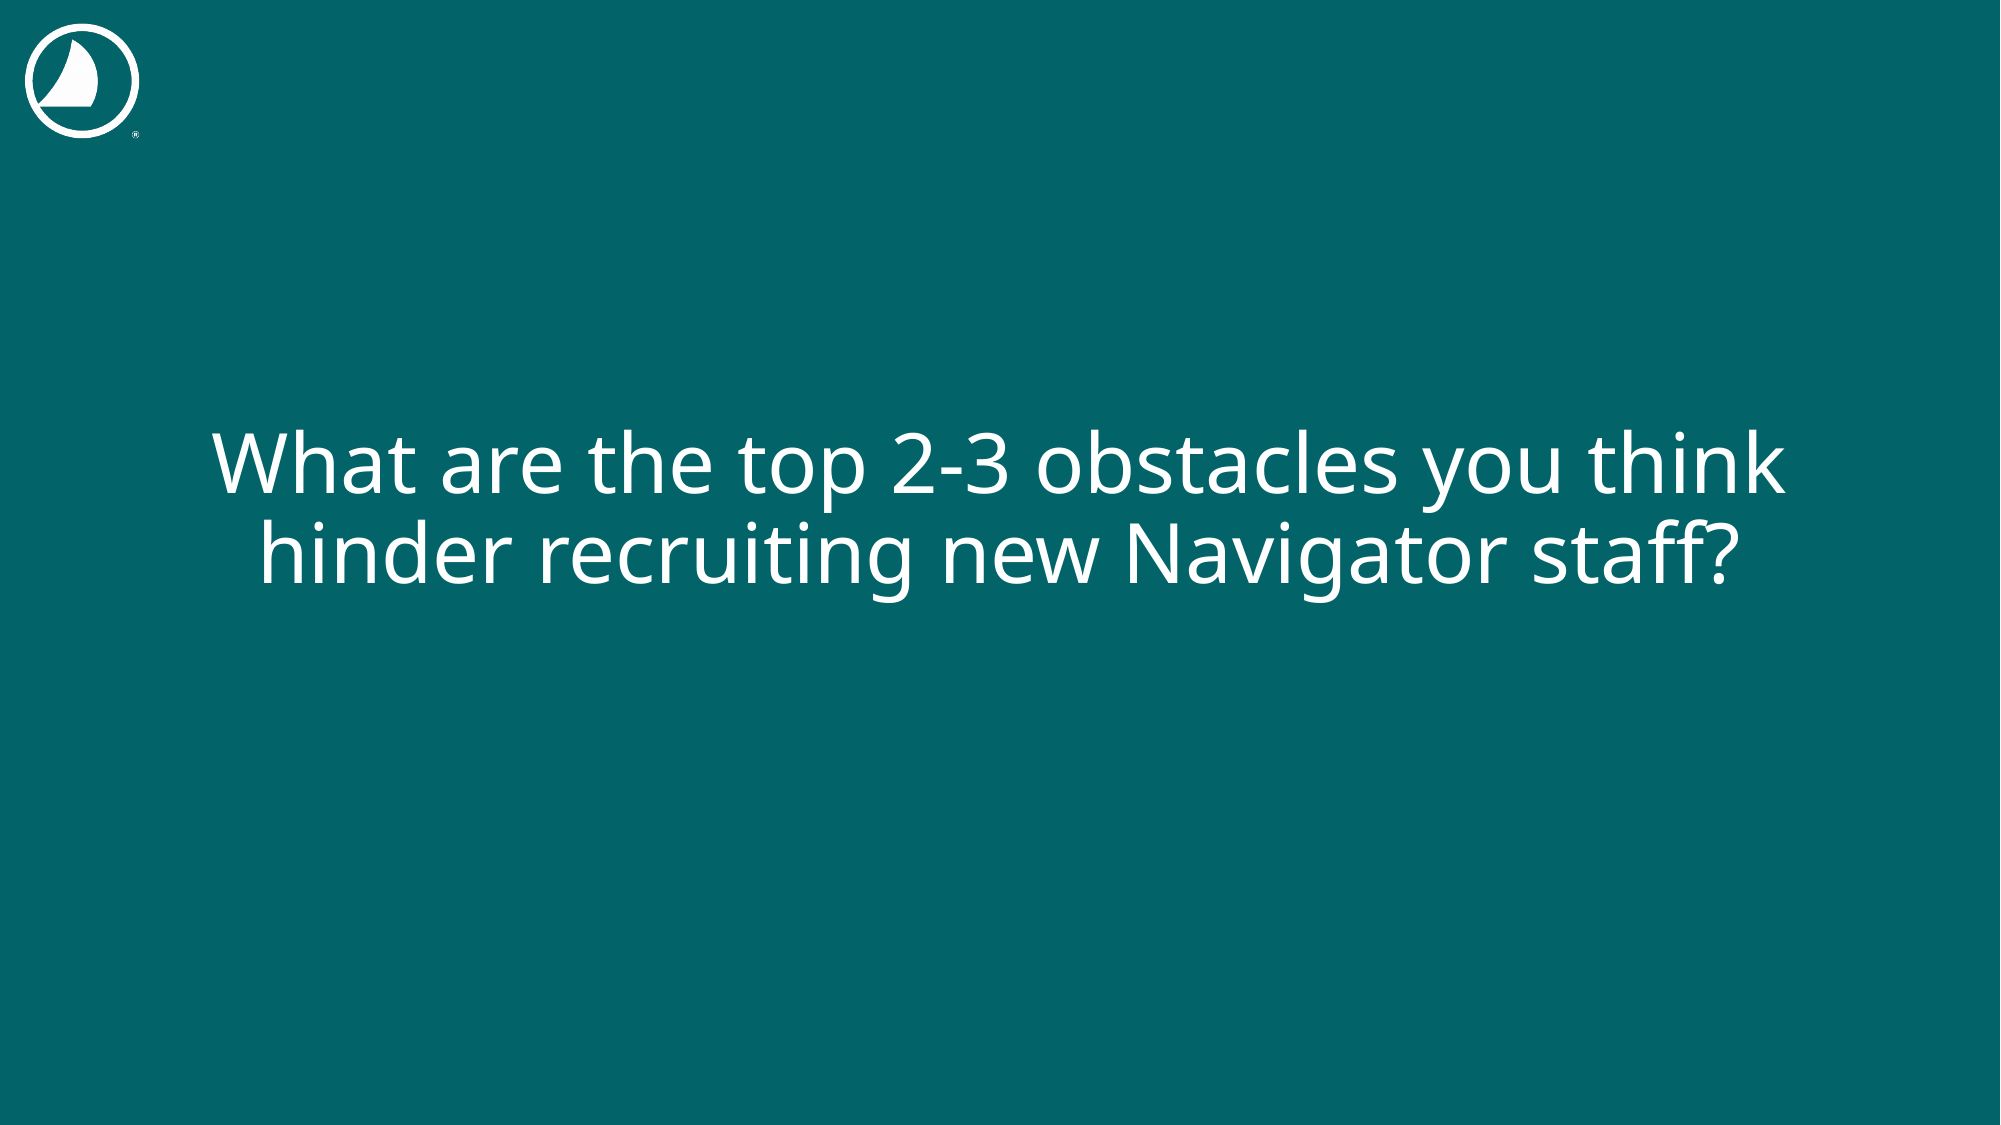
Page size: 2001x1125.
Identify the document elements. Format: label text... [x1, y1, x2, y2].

picture [0, 0, 164, 164]
list What are the top 2-3 obstacles you think hinder recruiting new Navigator staff? [137, 413, 1863, 712]
